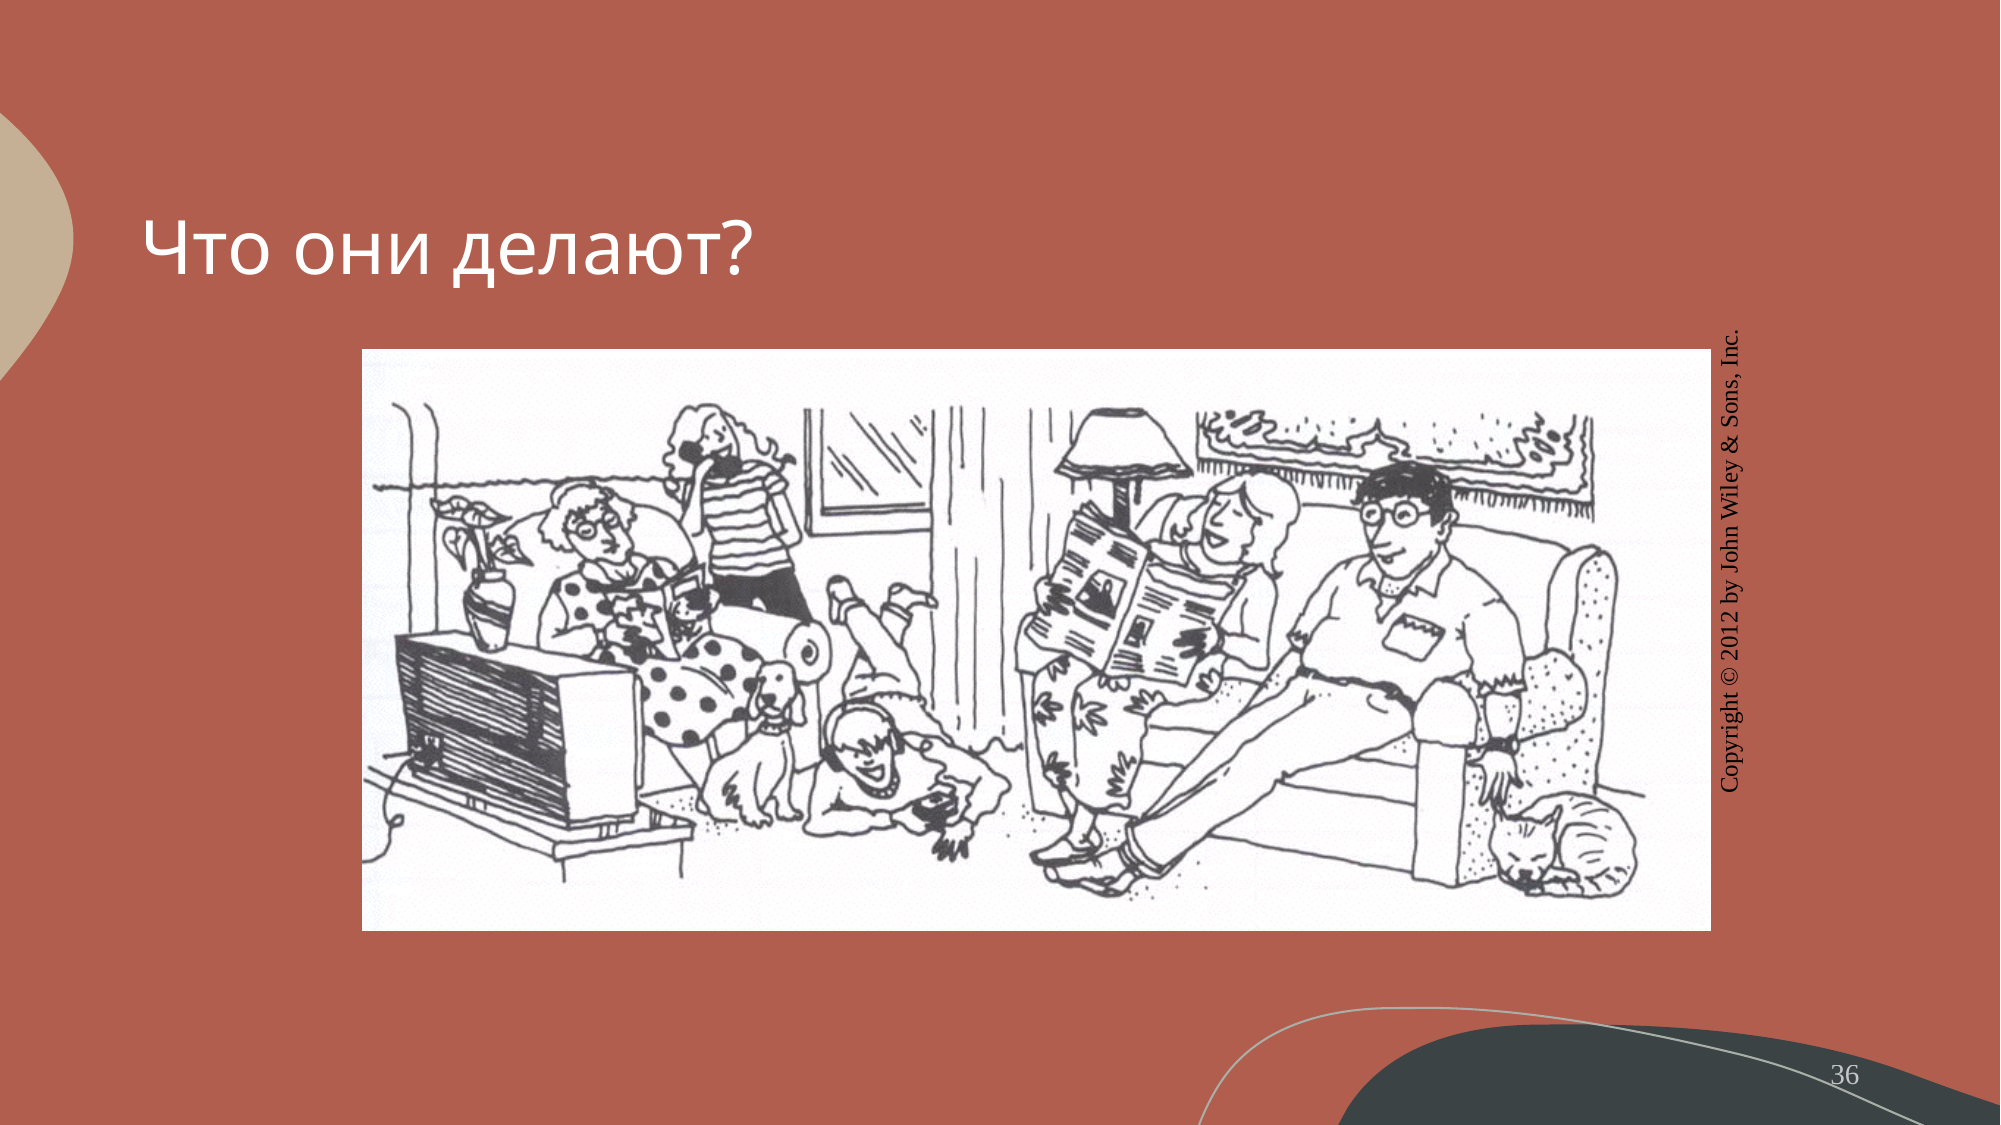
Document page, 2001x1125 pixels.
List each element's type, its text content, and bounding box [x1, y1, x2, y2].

picture [362, 349, 1711, 931]
slide_number 36 [1625, 1042, 1875, 1103]
title Что они делают? [125, 125, 1875, 375]
text_box Copyright © 2012 by John Wiley & Sons, Inc. [1705, 243, 1751, 881]
